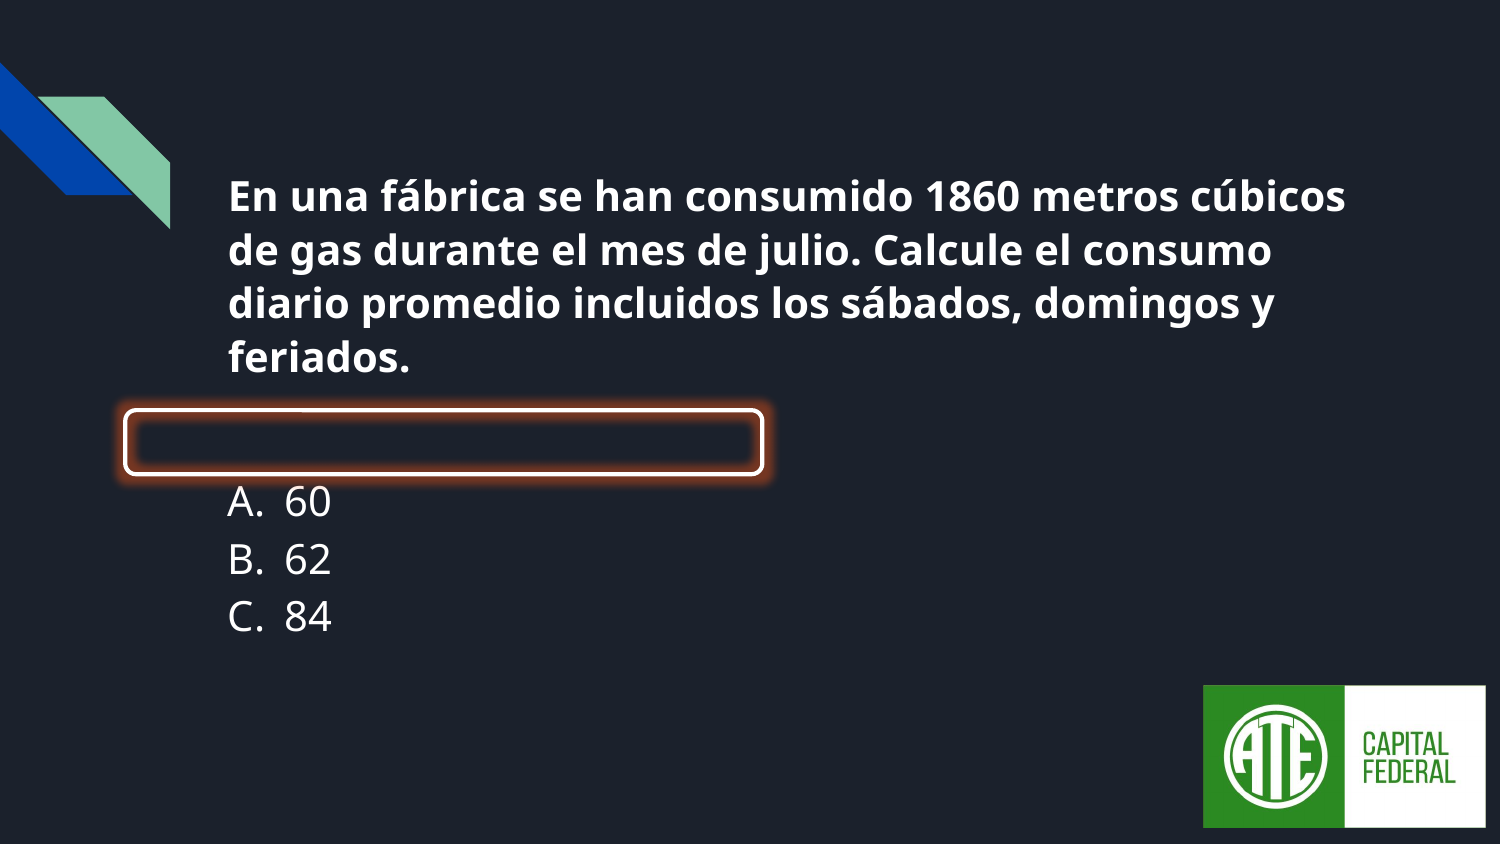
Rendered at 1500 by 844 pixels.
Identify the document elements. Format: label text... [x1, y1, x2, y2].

list En una fábrica se han consumido 1860 metros cúbicos de gas durante el mes de julio. Calcule el consumo diario promedio incluidos los sábados, domingos y feriados. 60 62 84 [212, 151, 1368, 630]
title COSAS IMPORTANTES A TENER EN CUENTA… [212, 400, 774, 485]
picture [1203, 685, 1487, 828]
text_box [123, 408, 765, 477]
